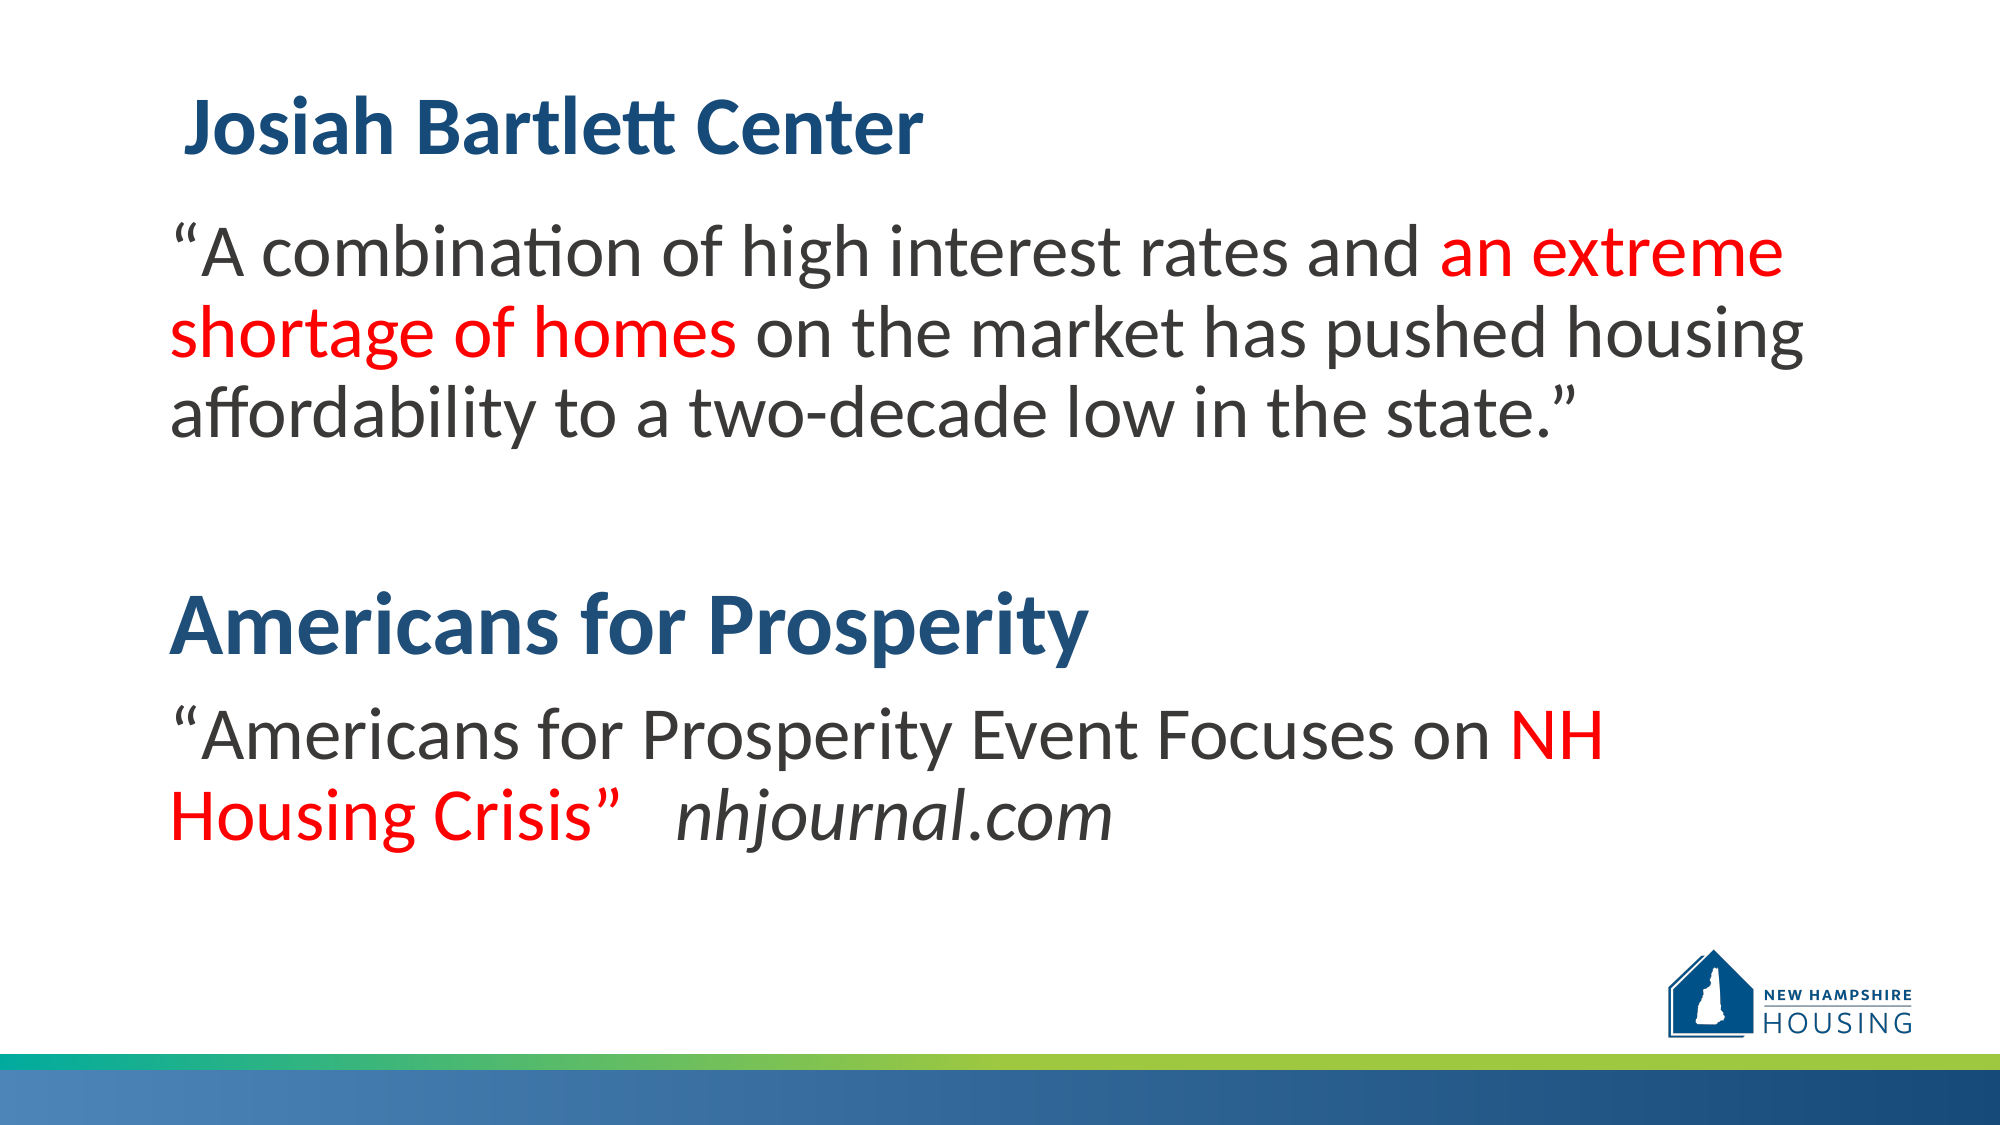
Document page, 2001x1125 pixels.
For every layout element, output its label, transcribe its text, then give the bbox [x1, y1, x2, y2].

list Josiah Bartlett Center [169, 75, 1829, 184]
picture [1657, 929, 1923, 1063]
list “A combination of high interest rates and an extreme shortage of homes on the market has pushed housing affordability to a two-decade low in the state.” Americans for Prosperity “Americans for Prosperity Event Focuses on NH Housing Crisis” nhjournal.com [169, 203, 1826, 884]
